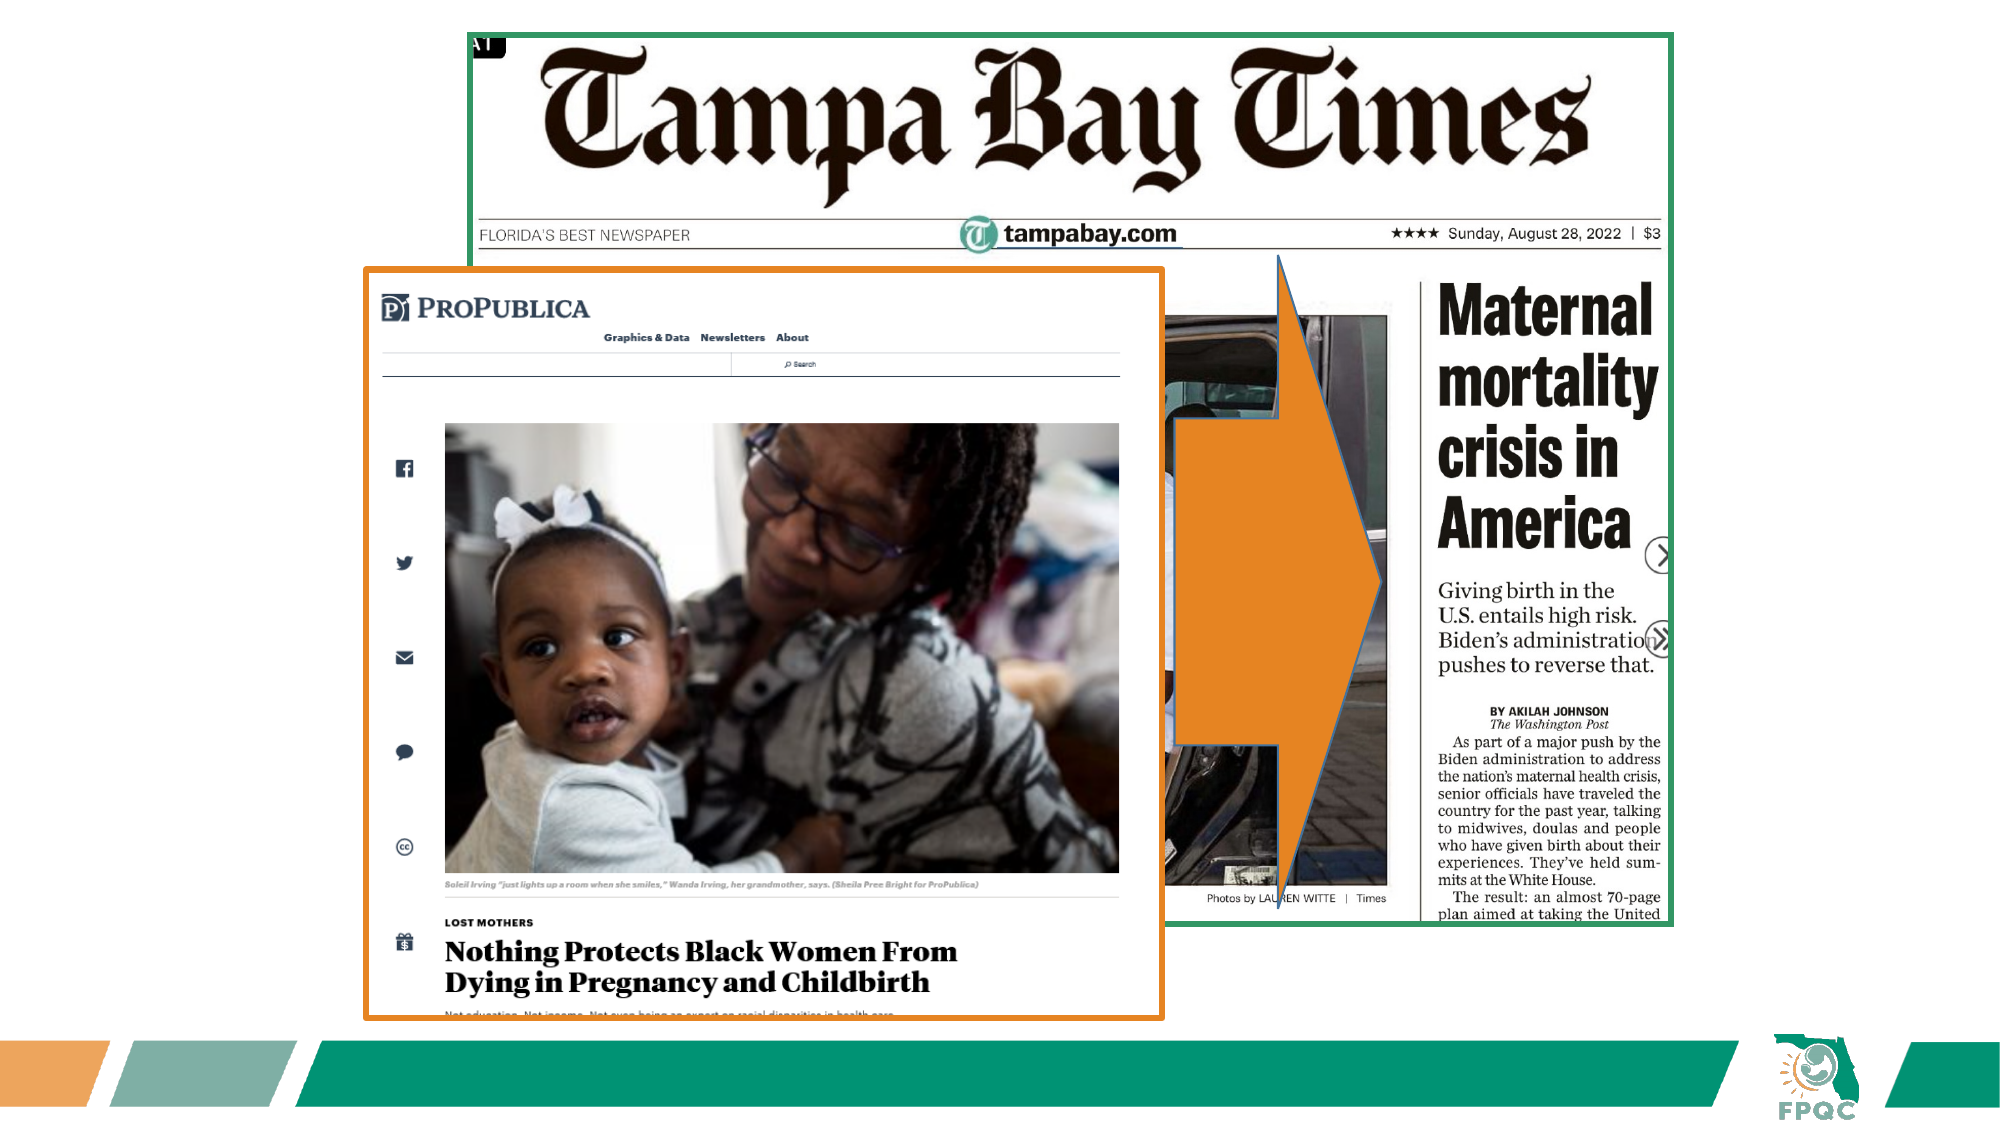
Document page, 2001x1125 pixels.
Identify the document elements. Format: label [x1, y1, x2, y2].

picture [369, 38, 1669, 1016]
picture [1758, 1027, 2000, 1125]
picture [0, 1040, 1739, 1107]
